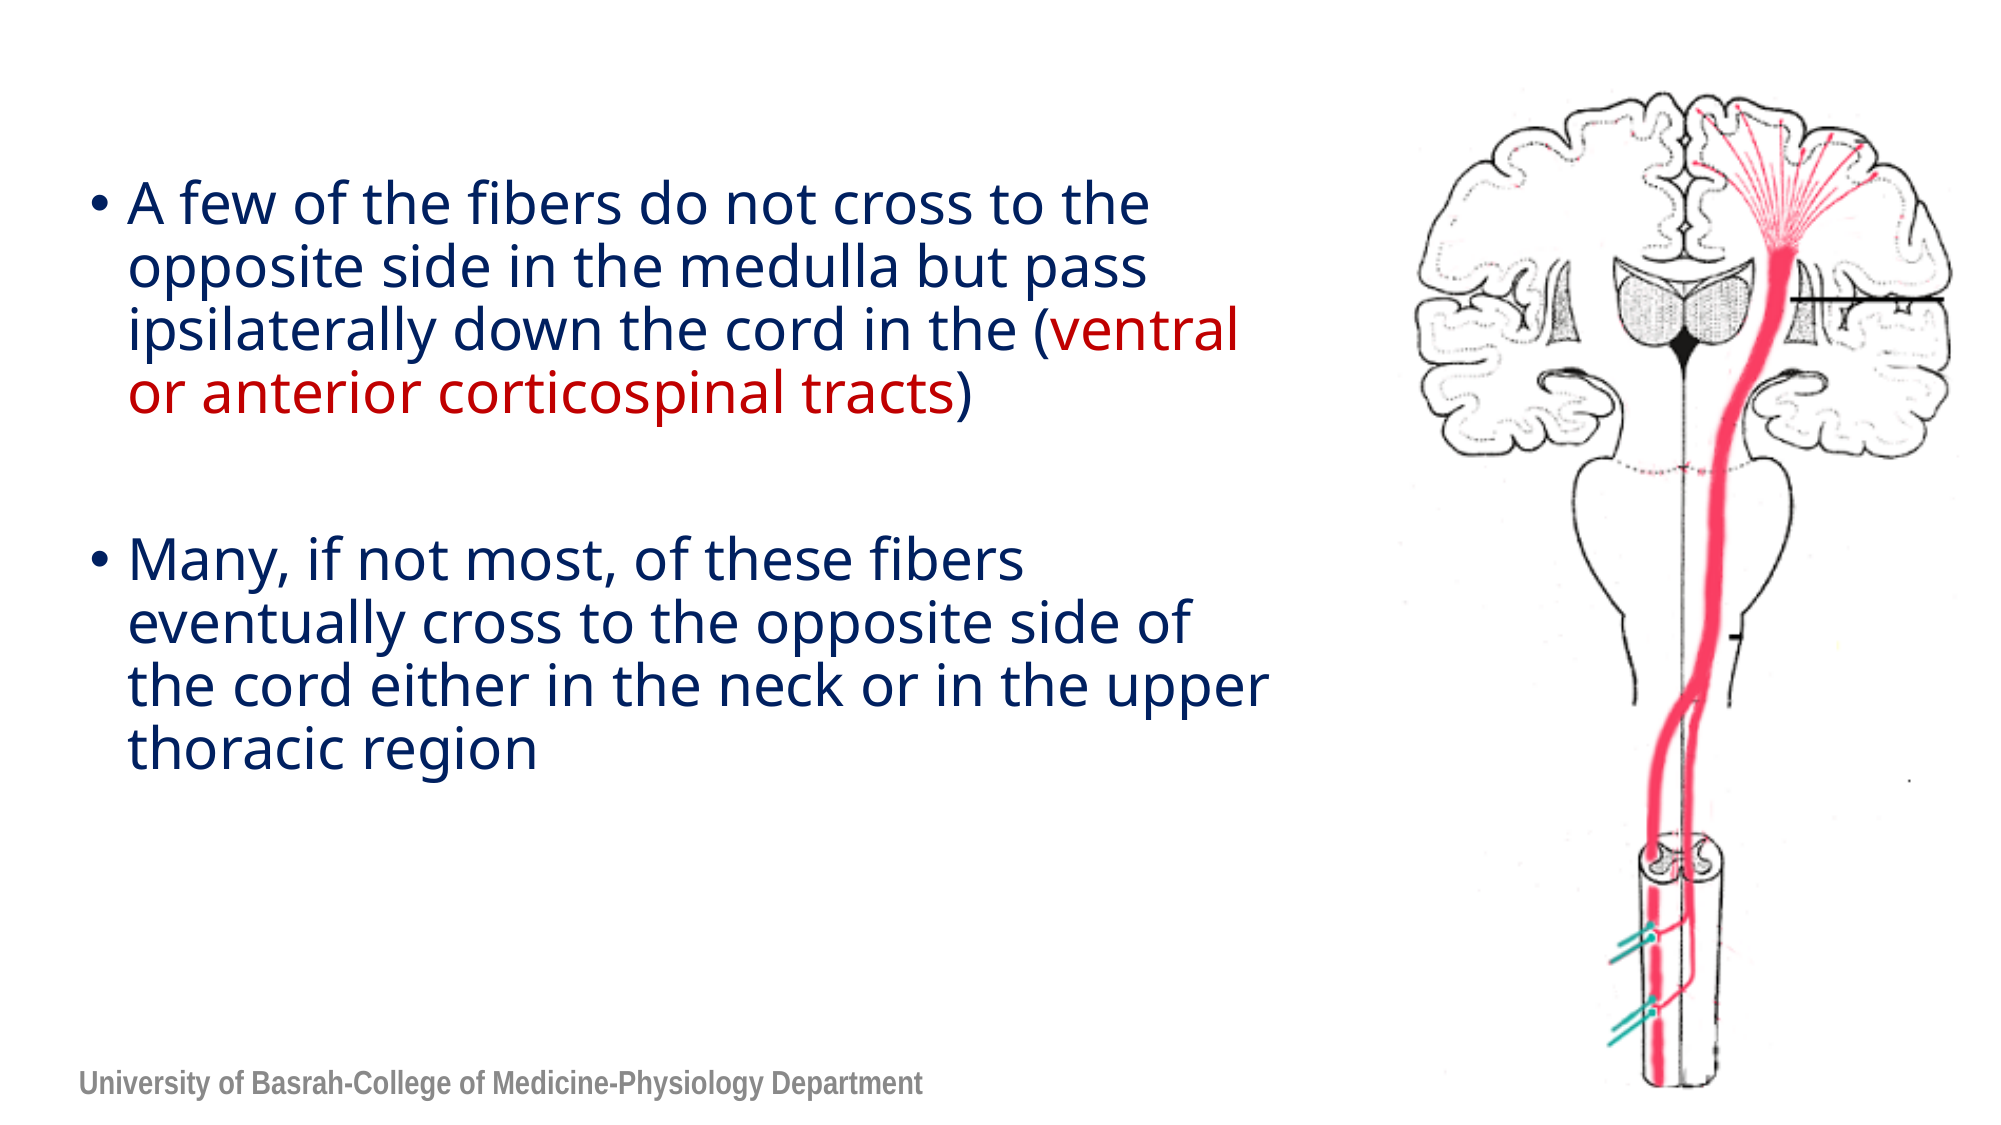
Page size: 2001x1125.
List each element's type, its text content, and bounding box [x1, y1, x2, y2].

text_box University of Basrah-College of Medicine-Physiology Department [37, 1051, 966, 1112]
list A few of the fibers do not cross to the opposite side in the medulla but pass ipsilaterally down the cord in the (ventral or anterior corticospinal tracts) Many, if not most, of these fibers eventually cross to the opposite side of the cord either in the neck or in the upper thoracic region [74, 166, 1292, 917]
picture [1381, 87, 1969, 1105]
